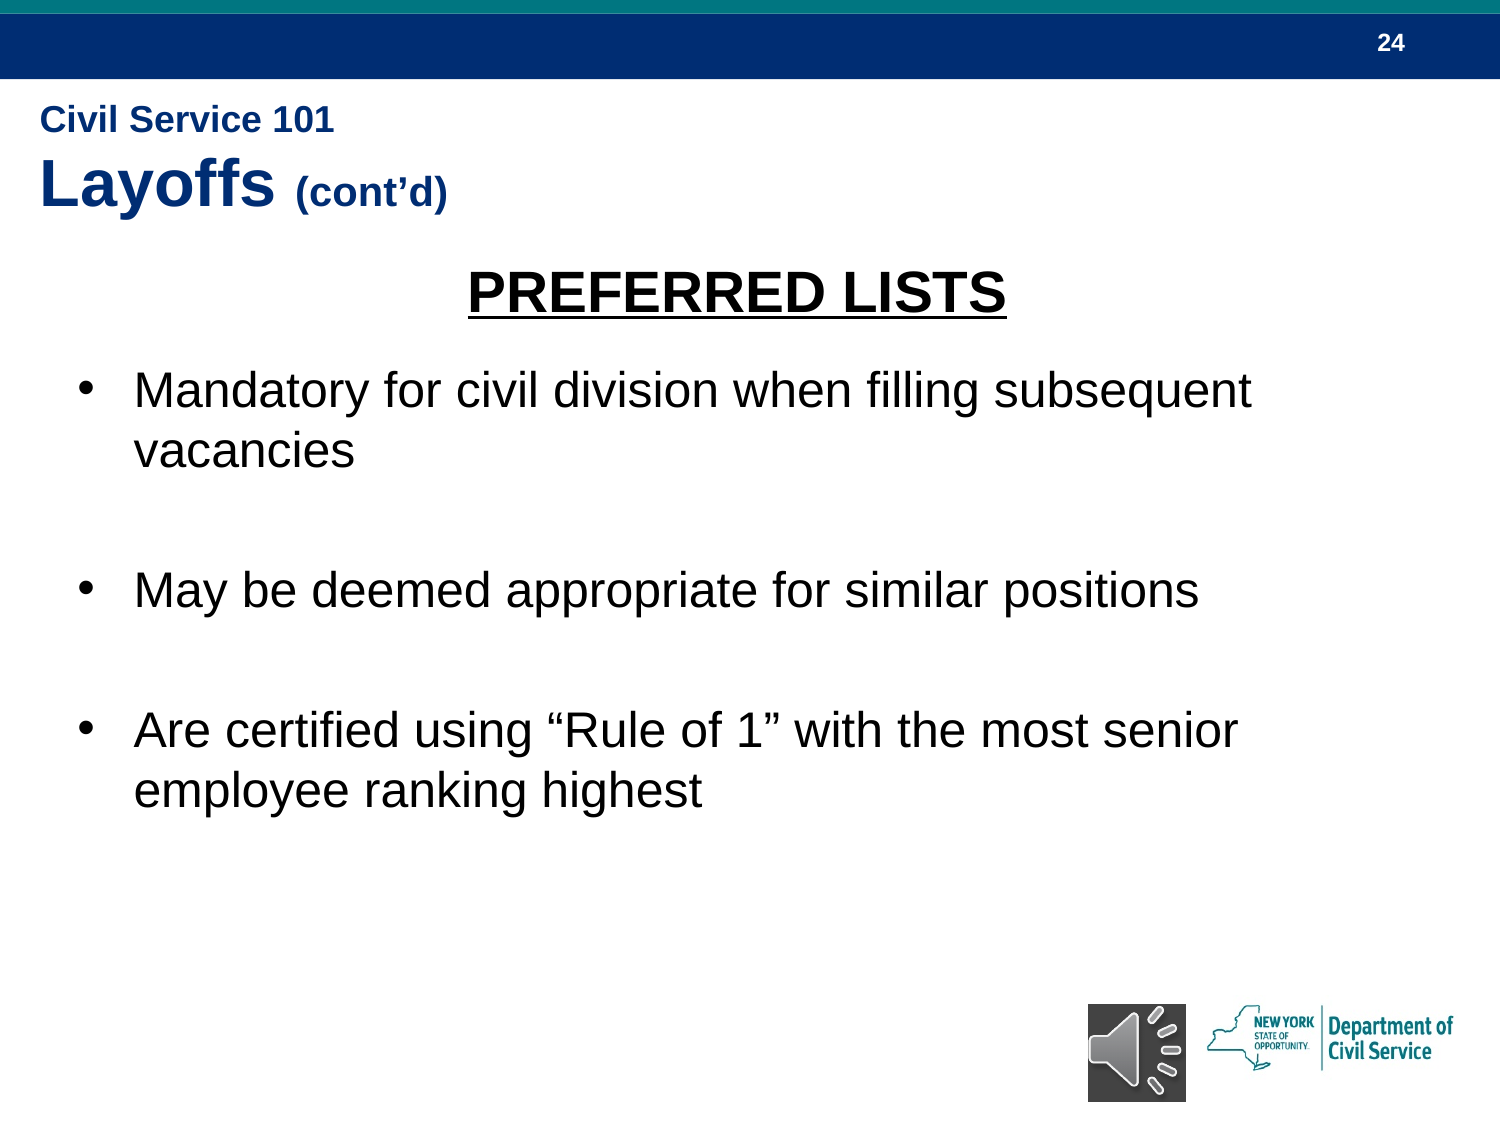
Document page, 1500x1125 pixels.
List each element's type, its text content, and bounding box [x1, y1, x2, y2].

list Mandatory for civil division when filling subsequent vacancies May be deemed appropriate for similar positions Are certified using “Rule of 1” with the most senior employee ranking highest [62, 350, 1413, 1093]
text_box Civil Service 101 Layoffs (cont’d) [24, 87, 1450, 228]
picture [1413, 995, 1460, 1080]
picture [1086, 1002, 1188, 1104]
text_box PREFERRED LISTS [361, 246, 1114, 332]
